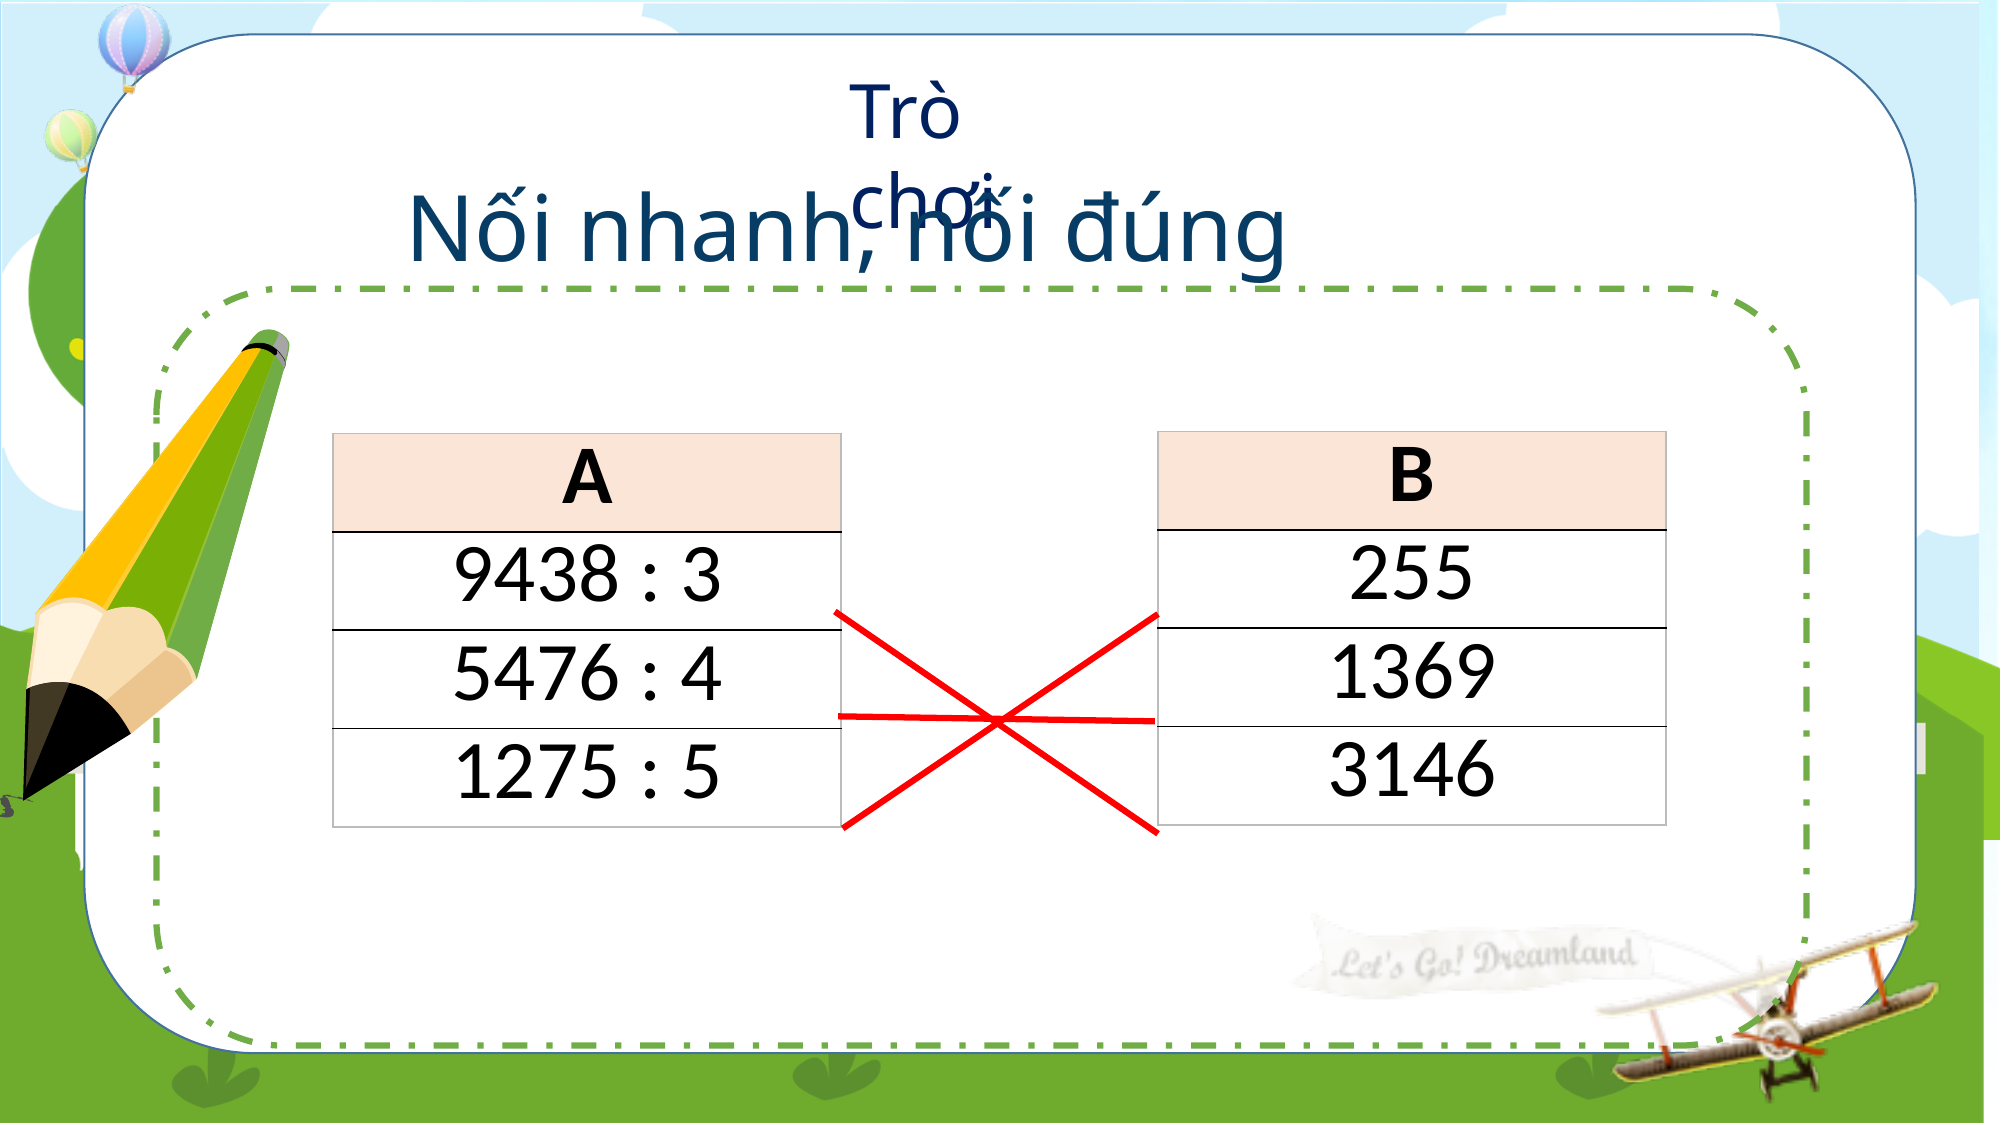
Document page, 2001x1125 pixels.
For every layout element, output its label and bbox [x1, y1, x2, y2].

picture [0, 0, 2001, 1125]
text_box [834, 611, 1159, 834]
text_box [842, 613, 1158, 829]
text_box [0, 421, 353, 813]
